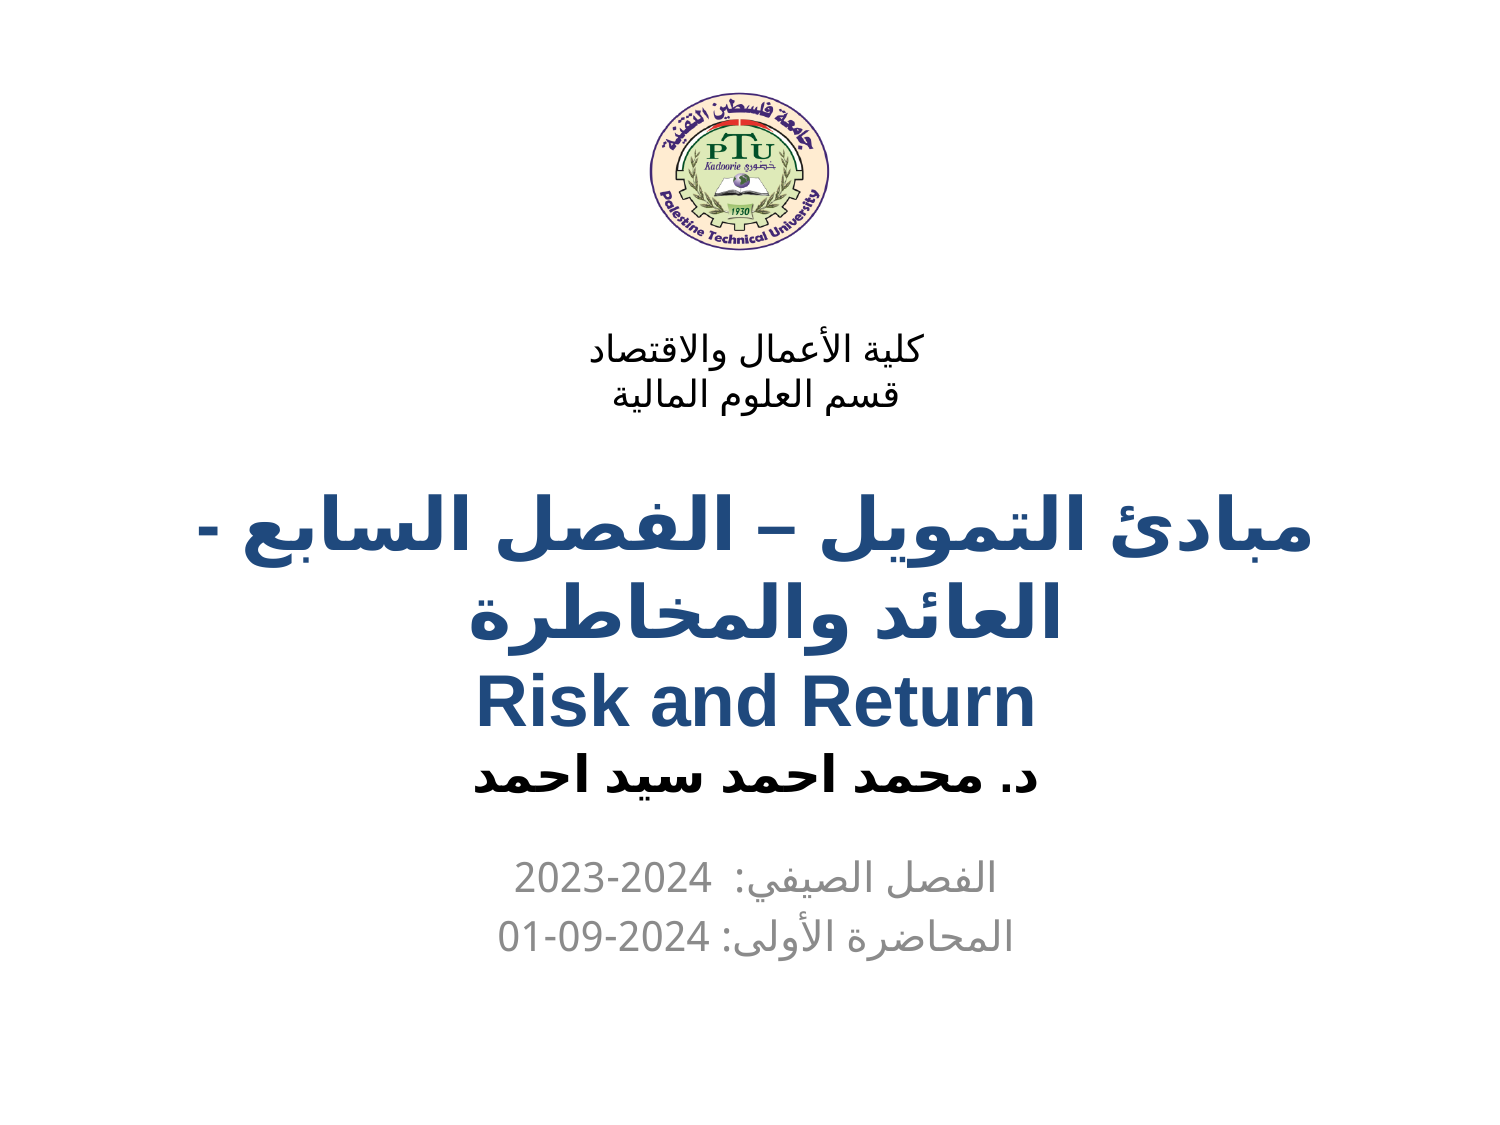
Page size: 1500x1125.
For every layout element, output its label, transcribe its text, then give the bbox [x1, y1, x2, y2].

text_box كلية الأعمال والاقتصاد قسم العلوم المالية [262, 317, 1250, 468]
picture [636, 89, 840, 268]
title مبادئ التمويل – الفصل السابع - العائد والمخاطرة Risk and Return د. محمد احمد سيد احمد [118, 469, 1394, 811]
subtitle الفصل الصيفي: 2024-2023 المحاضرة الأولى: 2024-09-01 [231, 775, 1282, 1013]
